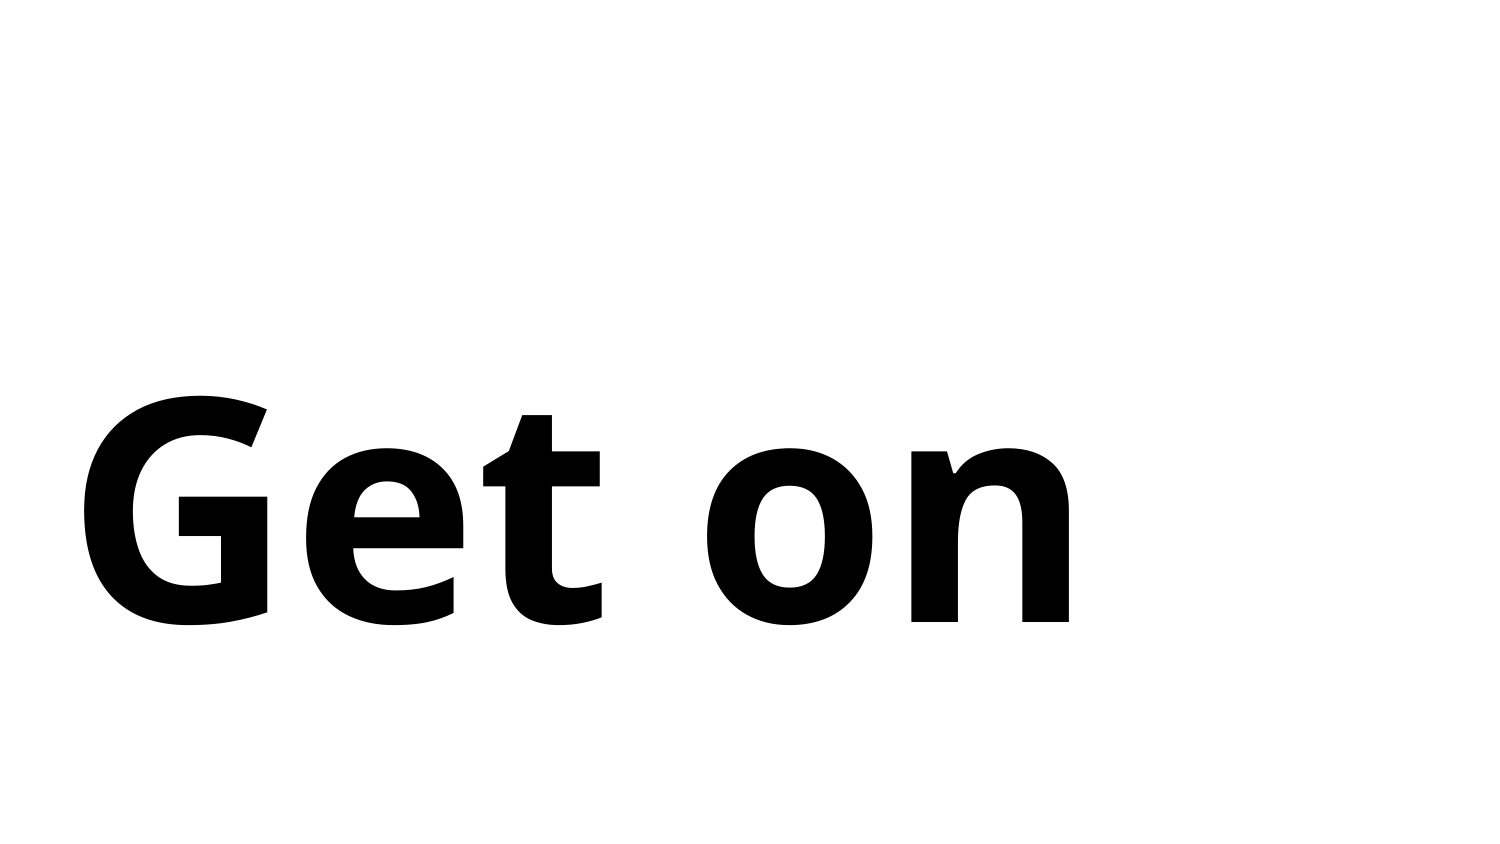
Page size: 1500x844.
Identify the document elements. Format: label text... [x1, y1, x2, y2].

list Get on [51, 189, 1449, 750]
